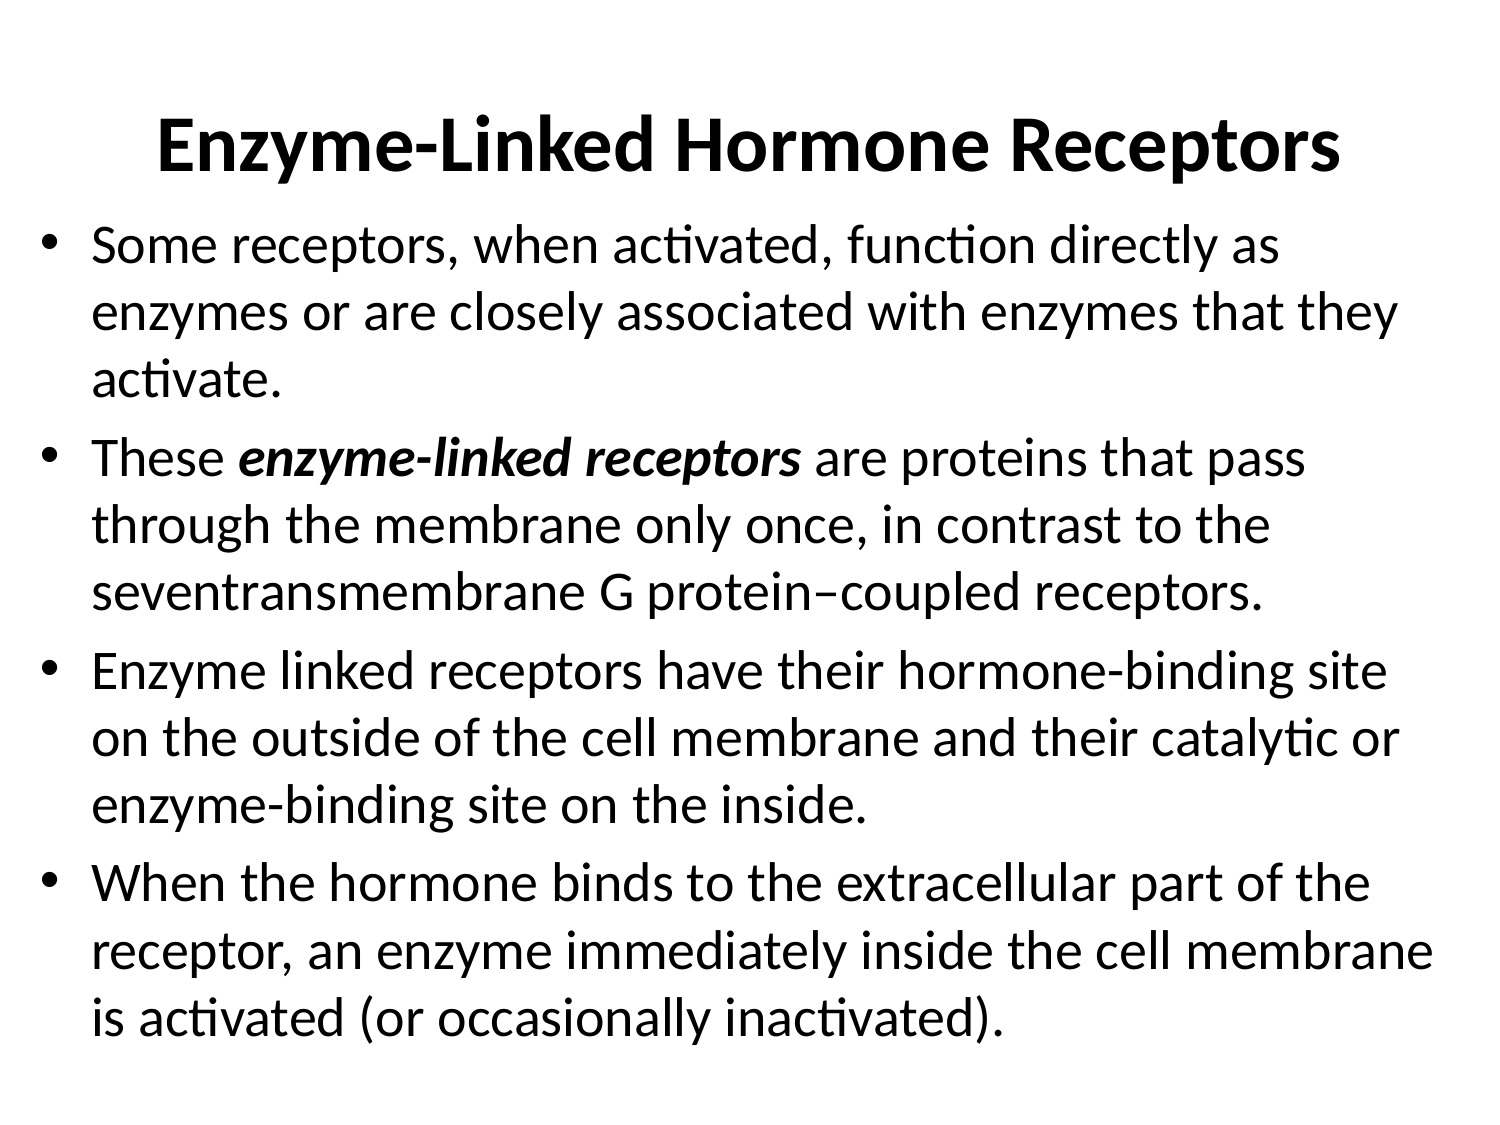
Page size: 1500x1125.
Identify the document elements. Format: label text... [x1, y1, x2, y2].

title Enzyme-Linked Hormone Receptors [75, 45, 1425, 200]
list Some receptors, when activated, function directly as enzymes or are closely associated with enzymes that they activate. These enzyme-linked receptors are proteins that pass through the membrane only once, in contrast to the seventransmembrane G protein–coupled receptors. Enzyme linked receptors have their hormone-binding site on the outside of the cell membrane and their catalytic or enzyme-binding site on the inside. When the hormone binds to the extracellular part of the receptor, an enzyme immediately inside the cell membrane is activated (or occasionally inactivated). [24, 200, 1475, 1075]
